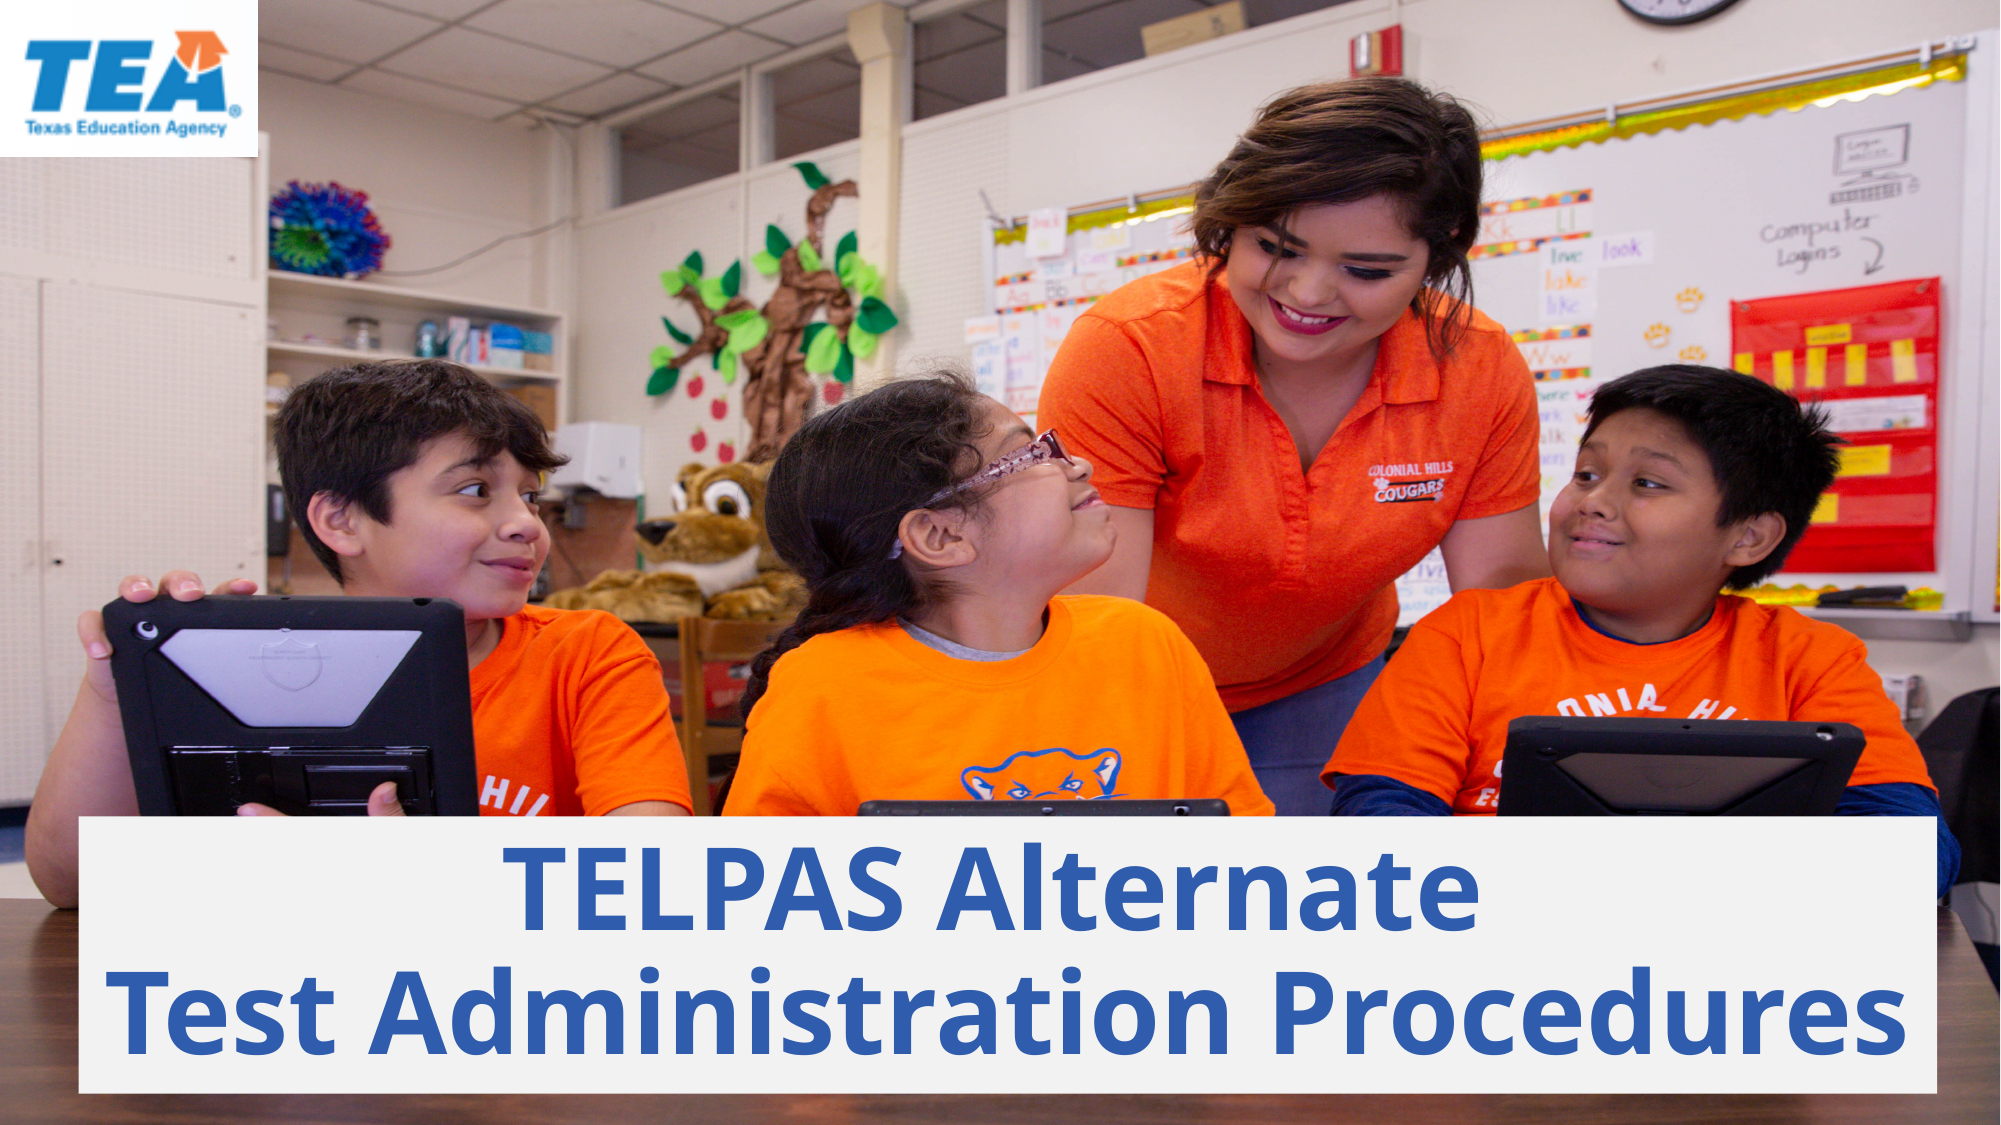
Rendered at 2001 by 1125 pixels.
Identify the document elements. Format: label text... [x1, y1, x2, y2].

picture [0, 0, 2001, 1125]
title TELPAS Alternate Test Administration Procedures [78, 816, 1938, 1094]
